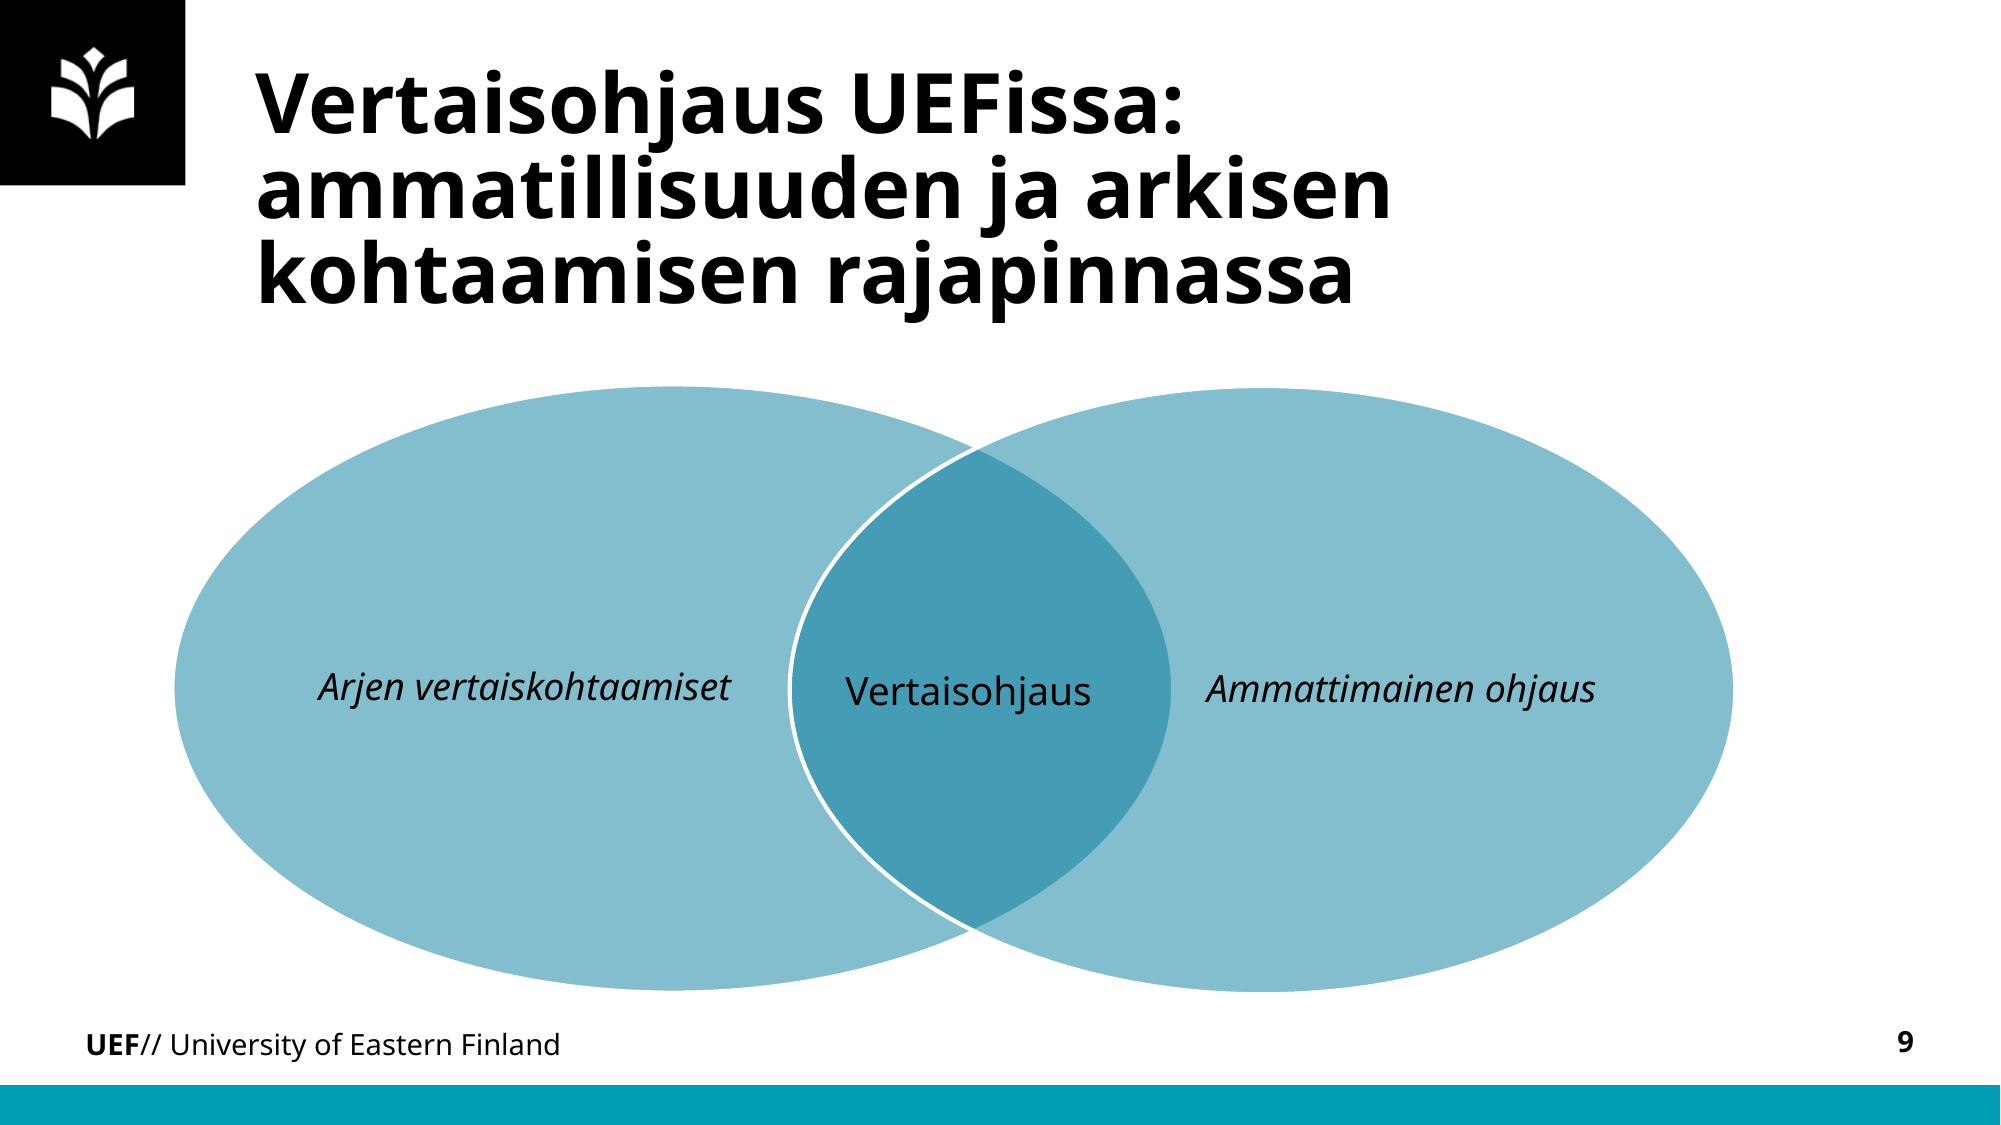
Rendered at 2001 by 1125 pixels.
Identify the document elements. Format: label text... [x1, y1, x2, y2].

title Vertaisohjaus UEFissa: ammatillisuuden ja arkisen kohtaamisen rajapinnassa [240, 57, 1911, 224]
slide_number 9 [1827, 1019, 1930, 1068]
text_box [76, 384, 1793, 997]
